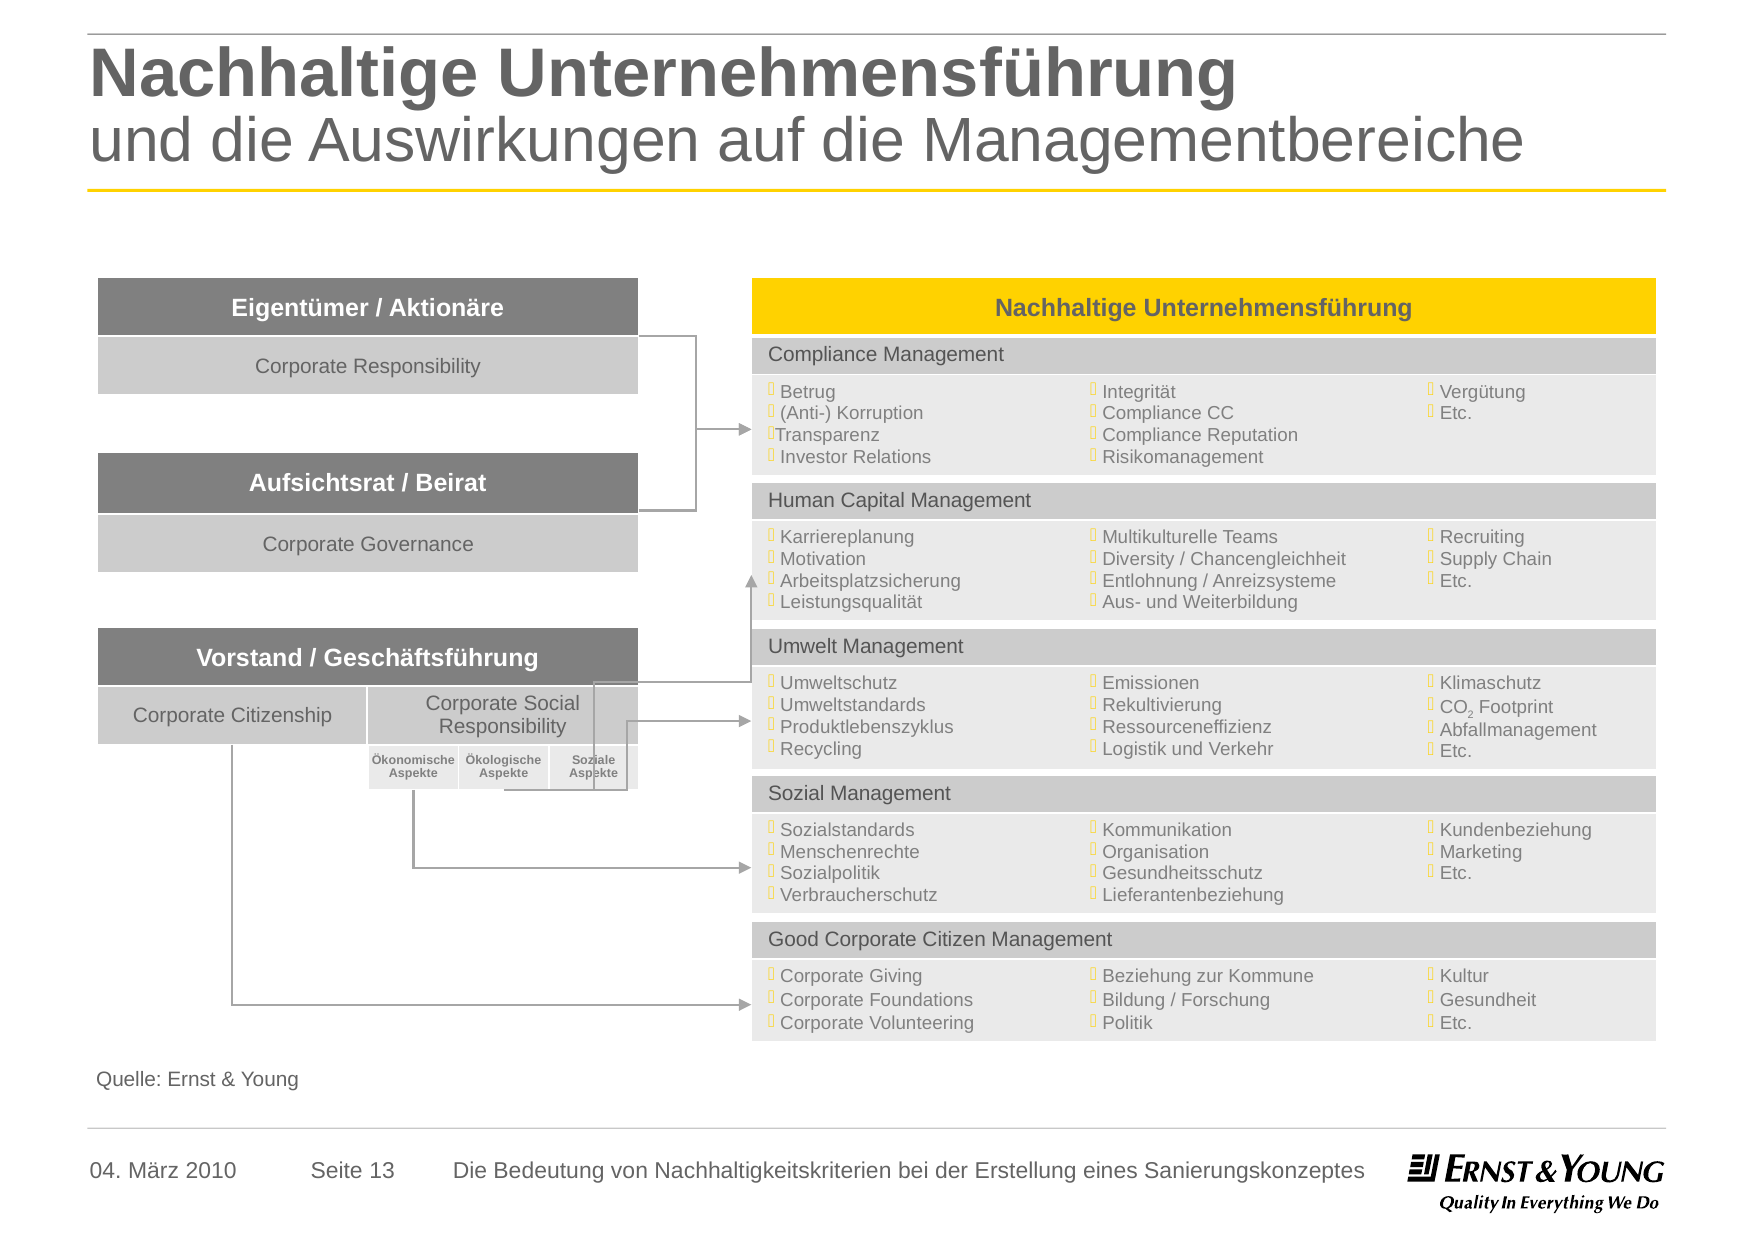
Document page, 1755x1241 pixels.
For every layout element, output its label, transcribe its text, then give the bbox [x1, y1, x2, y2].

table_cell Multikulturelle Teams Diversity / Chancengleichheit Entlohnung / Anreizsysteme Aus- und Weiterbildung [1073, 521, 1411, 620]
text_box Corporate Governance [97, 513, 639, 573]
slide_number 04. März 2010 [89, 1155, 311, 1196]
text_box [638, 335, 752, 430]
table_cell Kundenbeziehung Marketing Etc. [1411, 814, 1656, 913]
table_cell Integrität Compliance CC Compliance Reputation Risikomanagement [1073, 375, 1411, 475]
table_cell Betrug (Anti-) Korruption Transparenz Investor Relations [756, 375, 1073, 475]
table_cell Recruiting Supply Chain Etc. [1411, 521, 1656, 620]
table_header Umwelt Management [785, 629, 1656, 665]
text_box Corporate Responsibility [97, 335, 637, 396]
table_header Good Corporate Citizen Management [752, 922, 1656, 958]
table_cell Corporate Giving Corporate Foundations Corporate Volunteering [752, 960, 1073, 1041]
text_box Quelle: Ernst & Young [96, 1049, 356, 1109]
title Nachhaltige Unternehmensführung und die Auswirkungen auf die Managementbereiche [89, 33, 1666, 178]
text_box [638, 438, 752, 511]
table_header Compliance Management [755, 338, 1656, 374]
text_box Eigentümer / Aktionäre [97, 276, 639, 335]
table_cell Klimaschutz CO2 Footprint Abfallmanagement Etc. [1411, 667, 1656, 769]
table_cell Emissionen Rekultivierung Ressourceneffizienz Logistik und Verkehr [1073, 667, 1411, 769]
text_box Vorstand / Geschäftsführung [97, 626, 356, 685]
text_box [543, 659, 622, 998]
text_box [564, 603, 781, 762]
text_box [592, 770, 662, 880]
table_header Human Capital Management [752, 483, 1656, 519]
table_cell Sozialstandards Menschenrechte Sozialpolitik Verbraucherschutz [752, 814, 1073, 913]
footer Die Bedeutung von Nachhaltigkeitskriterien bei der Erstellung eines Sanierungskonzeptes [452, 1155, 1405, 1206]
text_box Corporate Citizenship [97, 685, 356, 745]
table_cell Kultur Gesundheit Etc. [1411, 960, 1656, 1041]
table_cell Beziehung zur Kommune Bildung / Forschung Politik [1073, 960, 1411, 1041]
table_cell Vergütung Etc. [1411, 375, 1656, 475]
table_cell Karriereplanung Motivation Arbeitsplatzsicherung Leistungsqualität [752, 521, 1073, 620]
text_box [361, 615, 623, 1135]
text_box Aufsichtsrat / Beirat [97, 451, 633, 513]
text_box Nachhaltige Unternehmensführung [751, 276, 1658, 336]
table_cell Kommunikation Organisation Gesundheitsschutz Lieferantenbeziehung [1073, 814, 1411, 913]
table_cell Umweltschutz Umweltstandards Produktlebenszyklus Recycling [781, 667, 1073, 769]
table_header Sozial Management [752, 776, 1656, 812]
